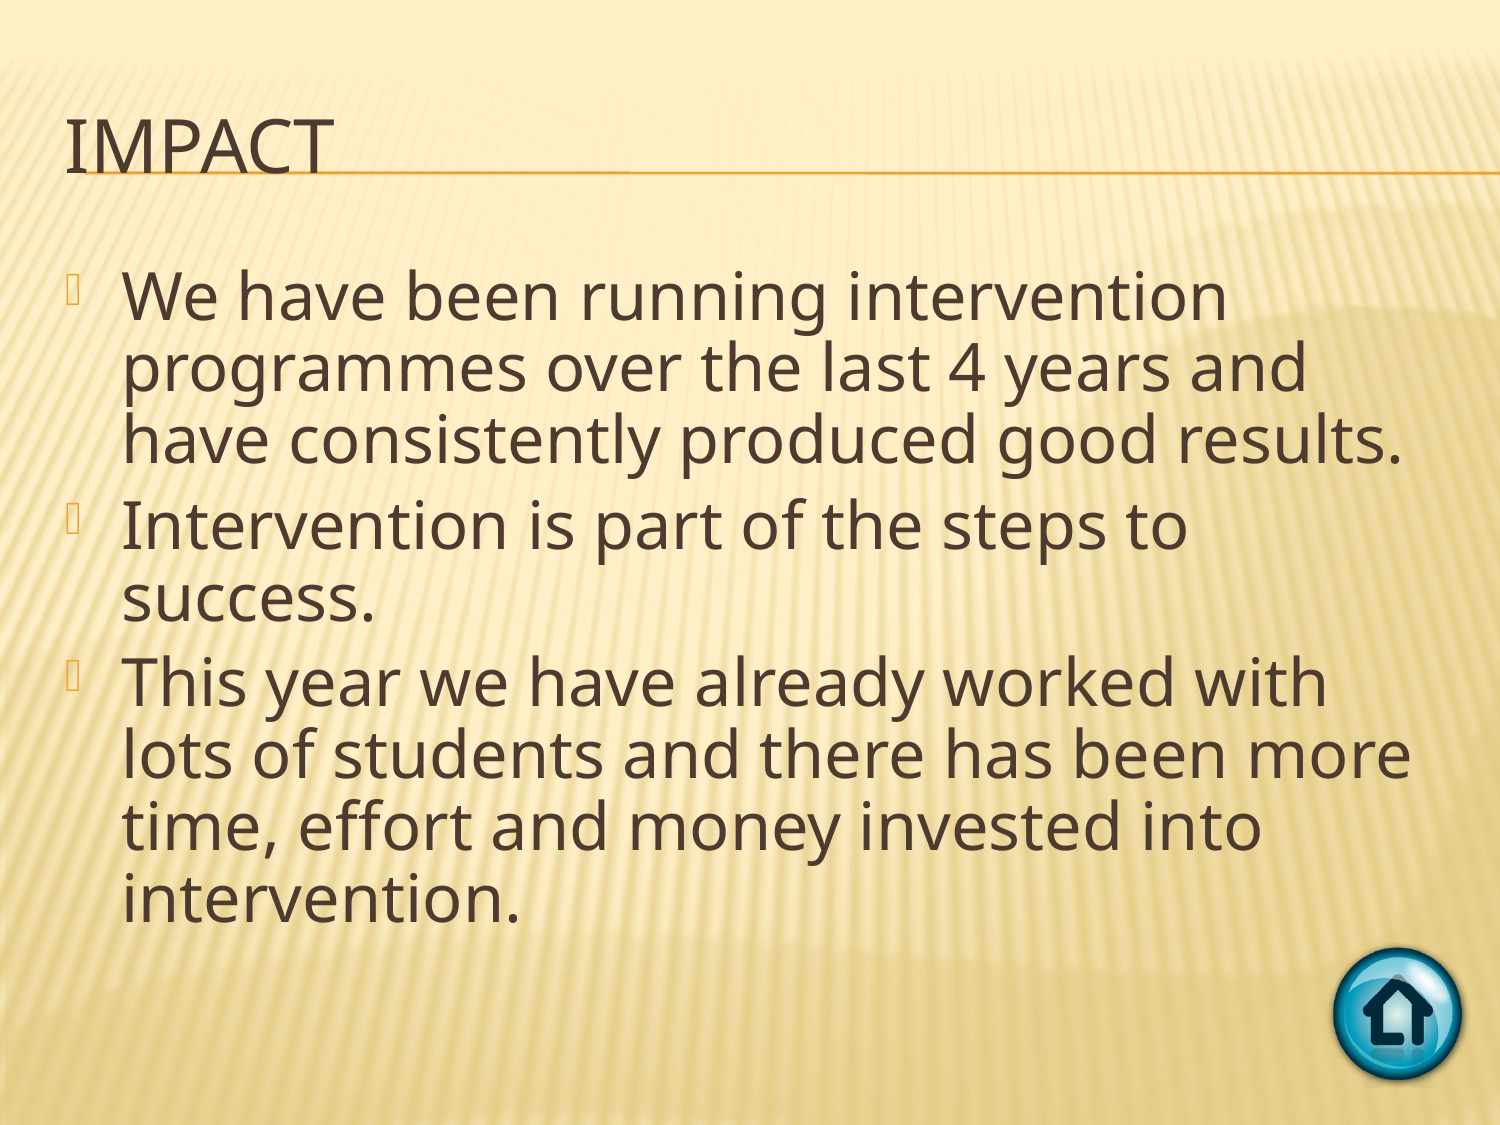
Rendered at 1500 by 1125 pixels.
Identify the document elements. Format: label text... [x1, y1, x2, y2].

picture [1322, 940, 1472, 1089]
title Impact [50, 75, 1475, 213]
list We have been running intervention programmes over the last 4 years and have consistently produced good results. Intervention is part of the steps to success. This year we have already worked with lots of students and there has been more time, effort and money invested into intervention. [50, 254, 1475, 998]
